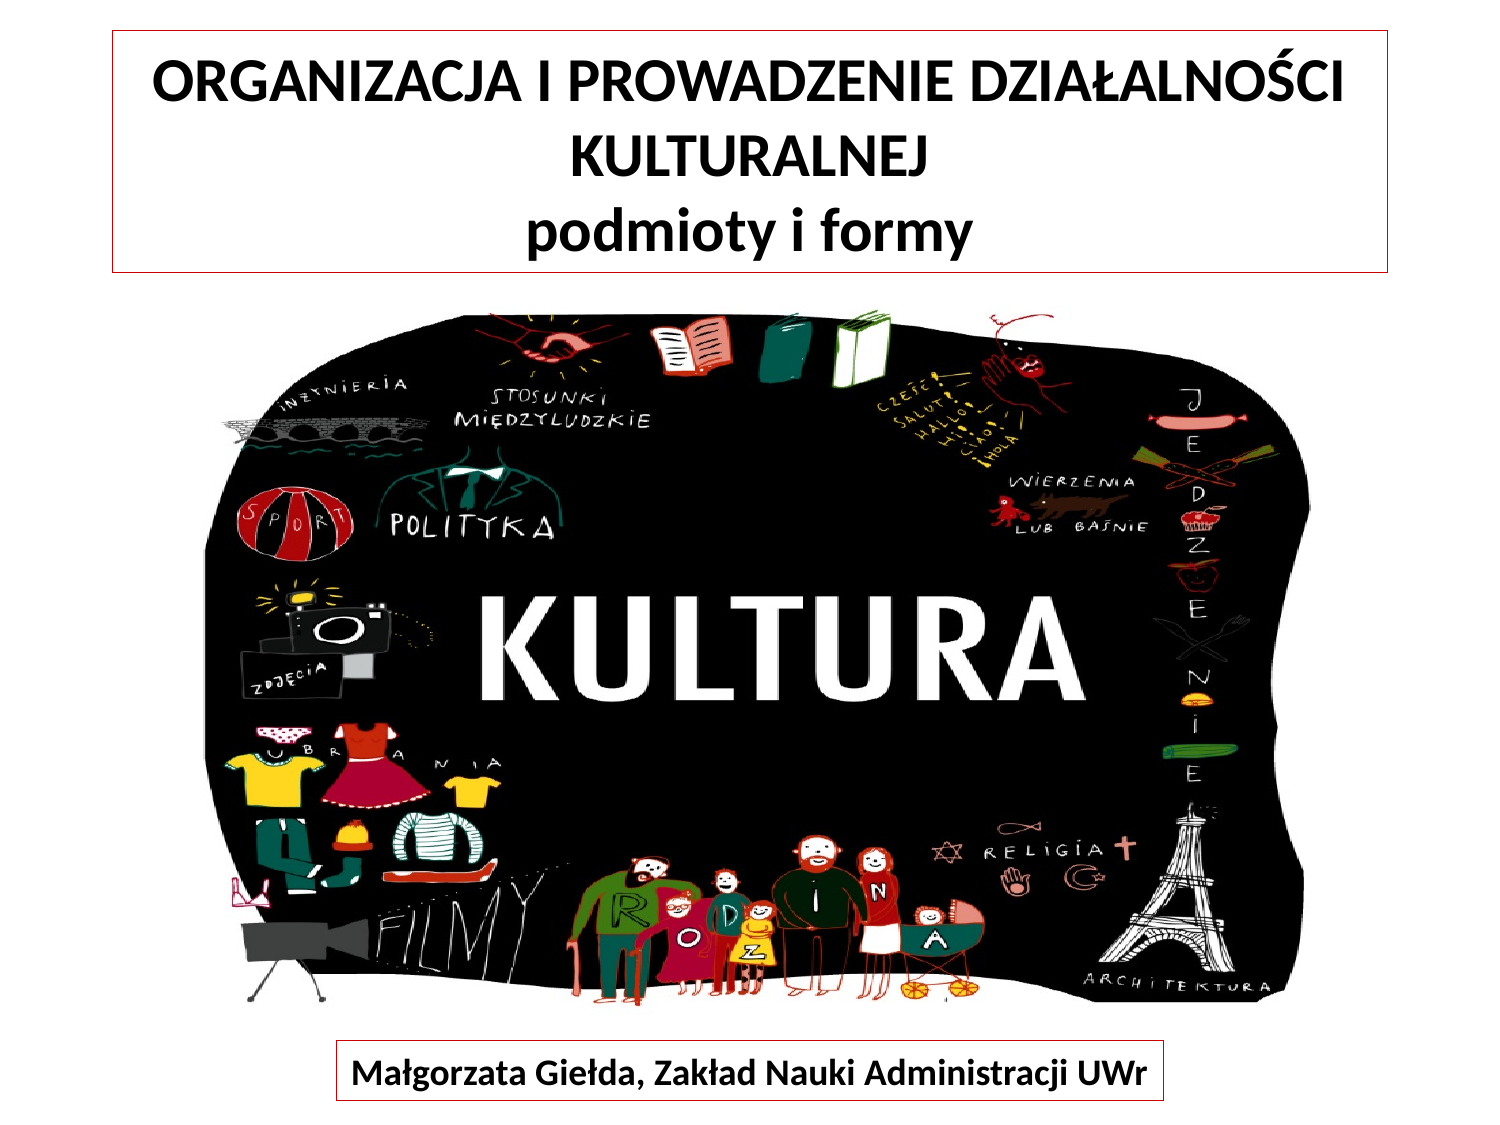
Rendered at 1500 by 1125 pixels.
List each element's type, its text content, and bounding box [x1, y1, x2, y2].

picture [135, 287, 1365, 1036]
text_box Małgorzata Giełda, Zakład Nauki Administracji UWr [336, 1044, 1164, 1101]
title ORGANIZACJA I PROWADZENIE DZIAŁALNOŚCI KULTURALNEJ podmioty i formy [112, 30, 1388, 273]
